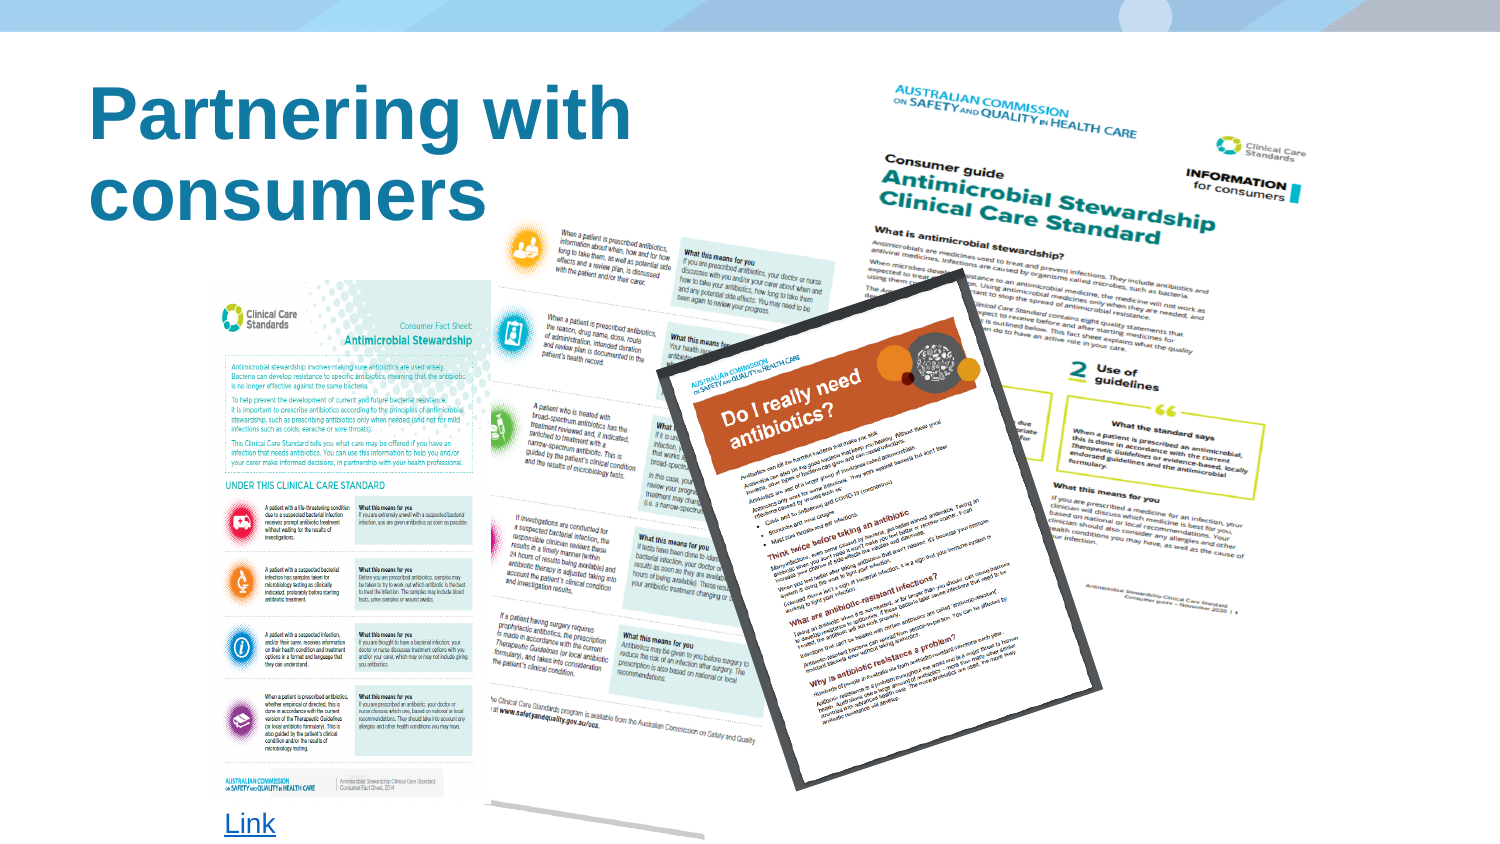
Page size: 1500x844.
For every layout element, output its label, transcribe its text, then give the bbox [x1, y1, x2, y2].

picture [437, 66, 1332, 844]
title Partnering with consumers [88, 67, 733, 328]
text_box Link [209, 804, 316, 844]
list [209, 280, 491, 804]
picture [0, 0, 1500, 32]
